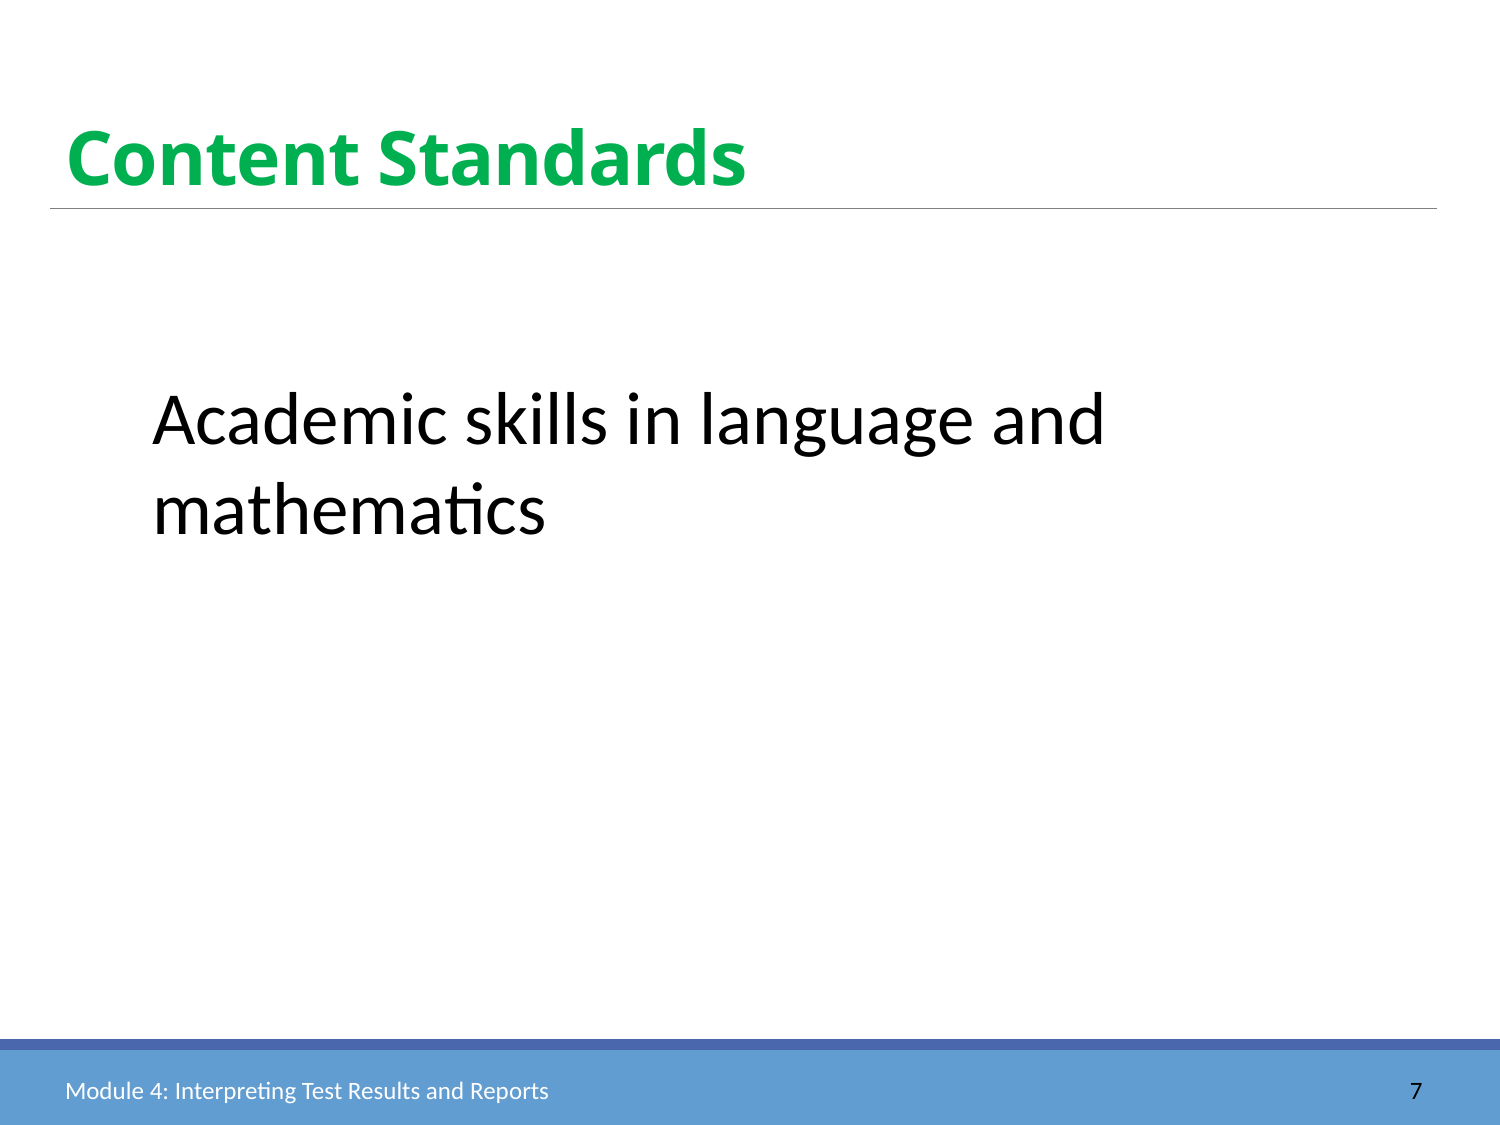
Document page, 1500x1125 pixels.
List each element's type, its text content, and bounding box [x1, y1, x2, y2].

footer Module 4: Interpreting Test Results and Reports [50, 1059, 1047, 1120]
slide_number 7 [1218, 1059, 1438, 1120]
title Content Standards [50, 47, 1438, 209]
text_box Academic skills in language and mathematics [137, 362, 1350, 558]
